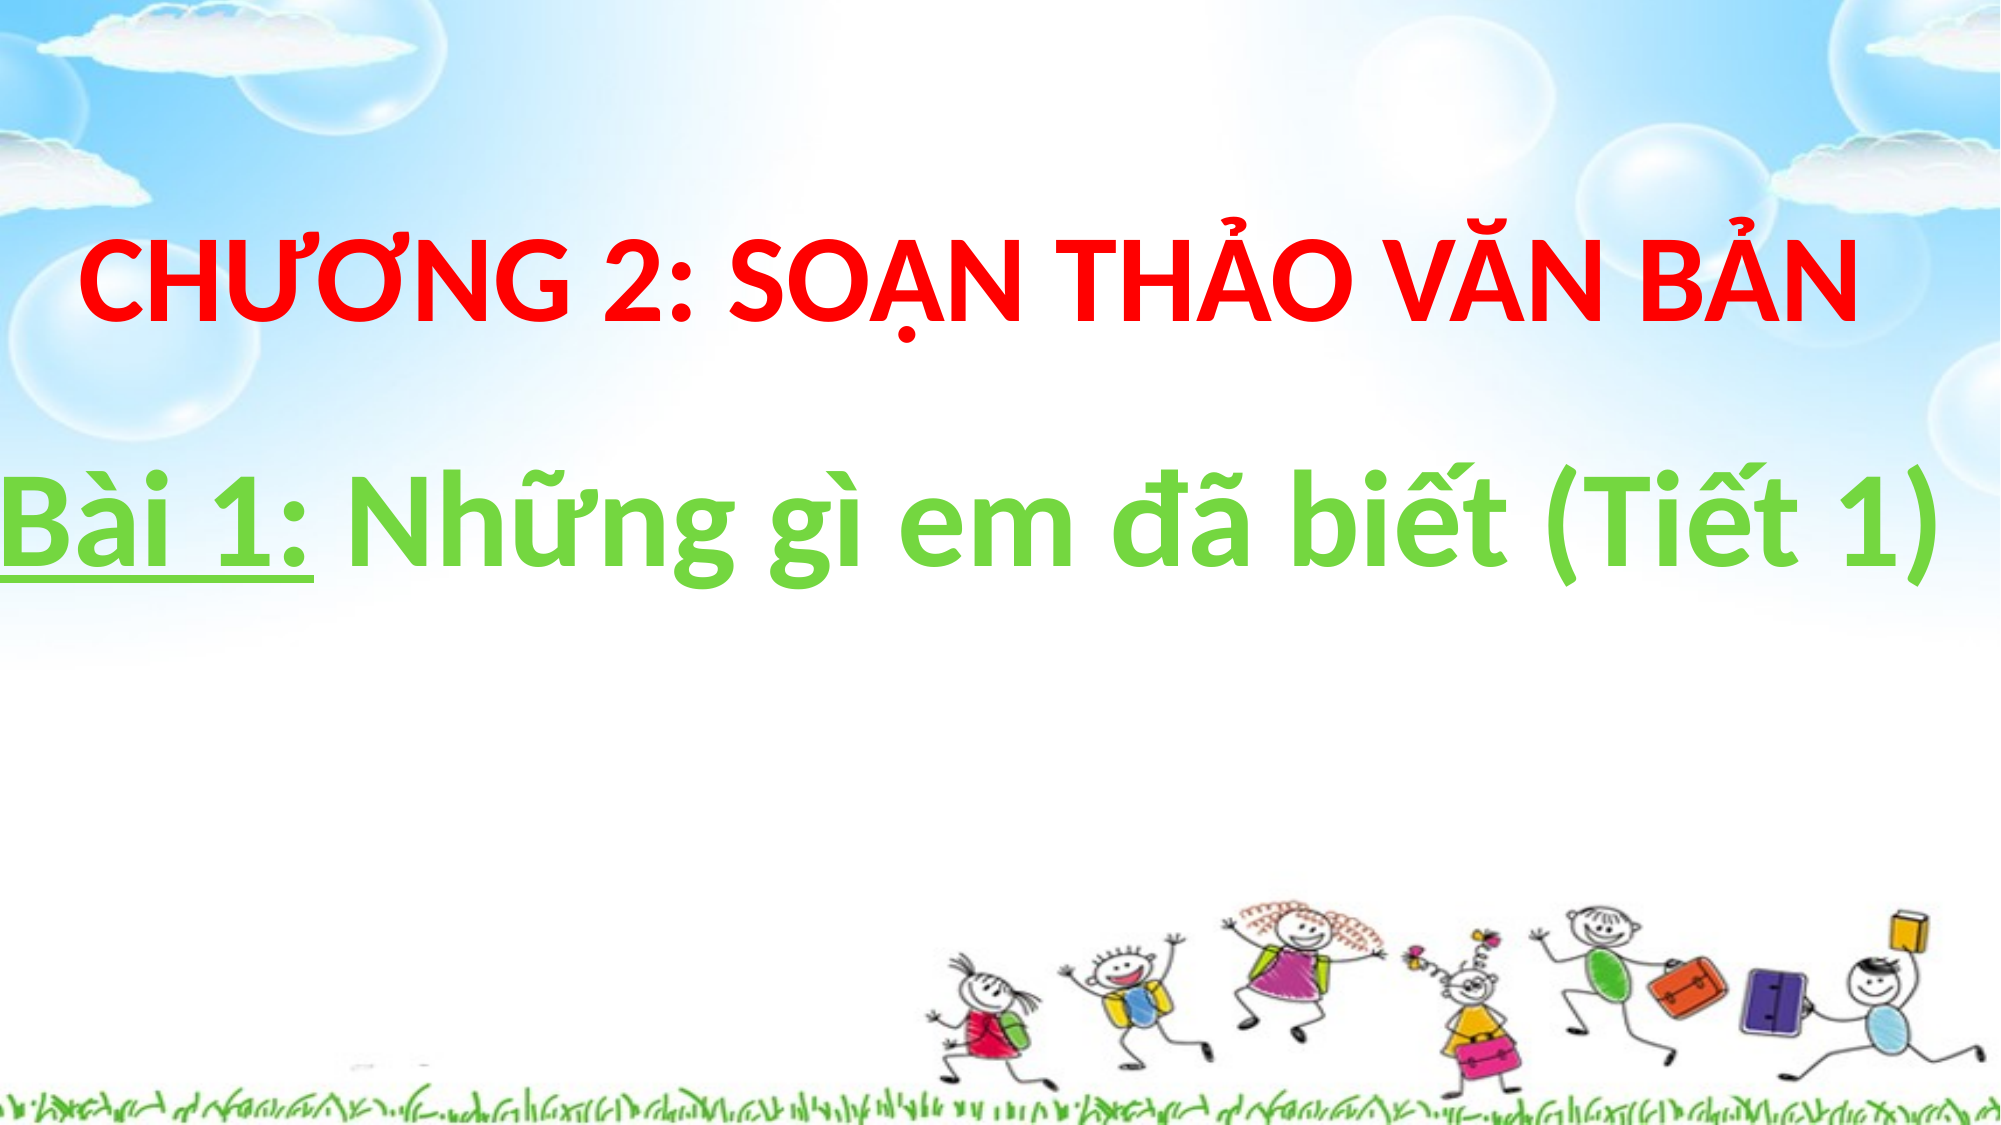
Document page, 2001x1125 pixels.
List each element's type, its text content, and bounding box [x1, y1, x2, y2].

picture [0, 0, 2001, 1125]
text_box CHƯƠNG 2: SOẠN THẢO VĂN BẢN Bài 1: Những gì em đã biết (Tiết 1) [0, 113, 1961, 602]
